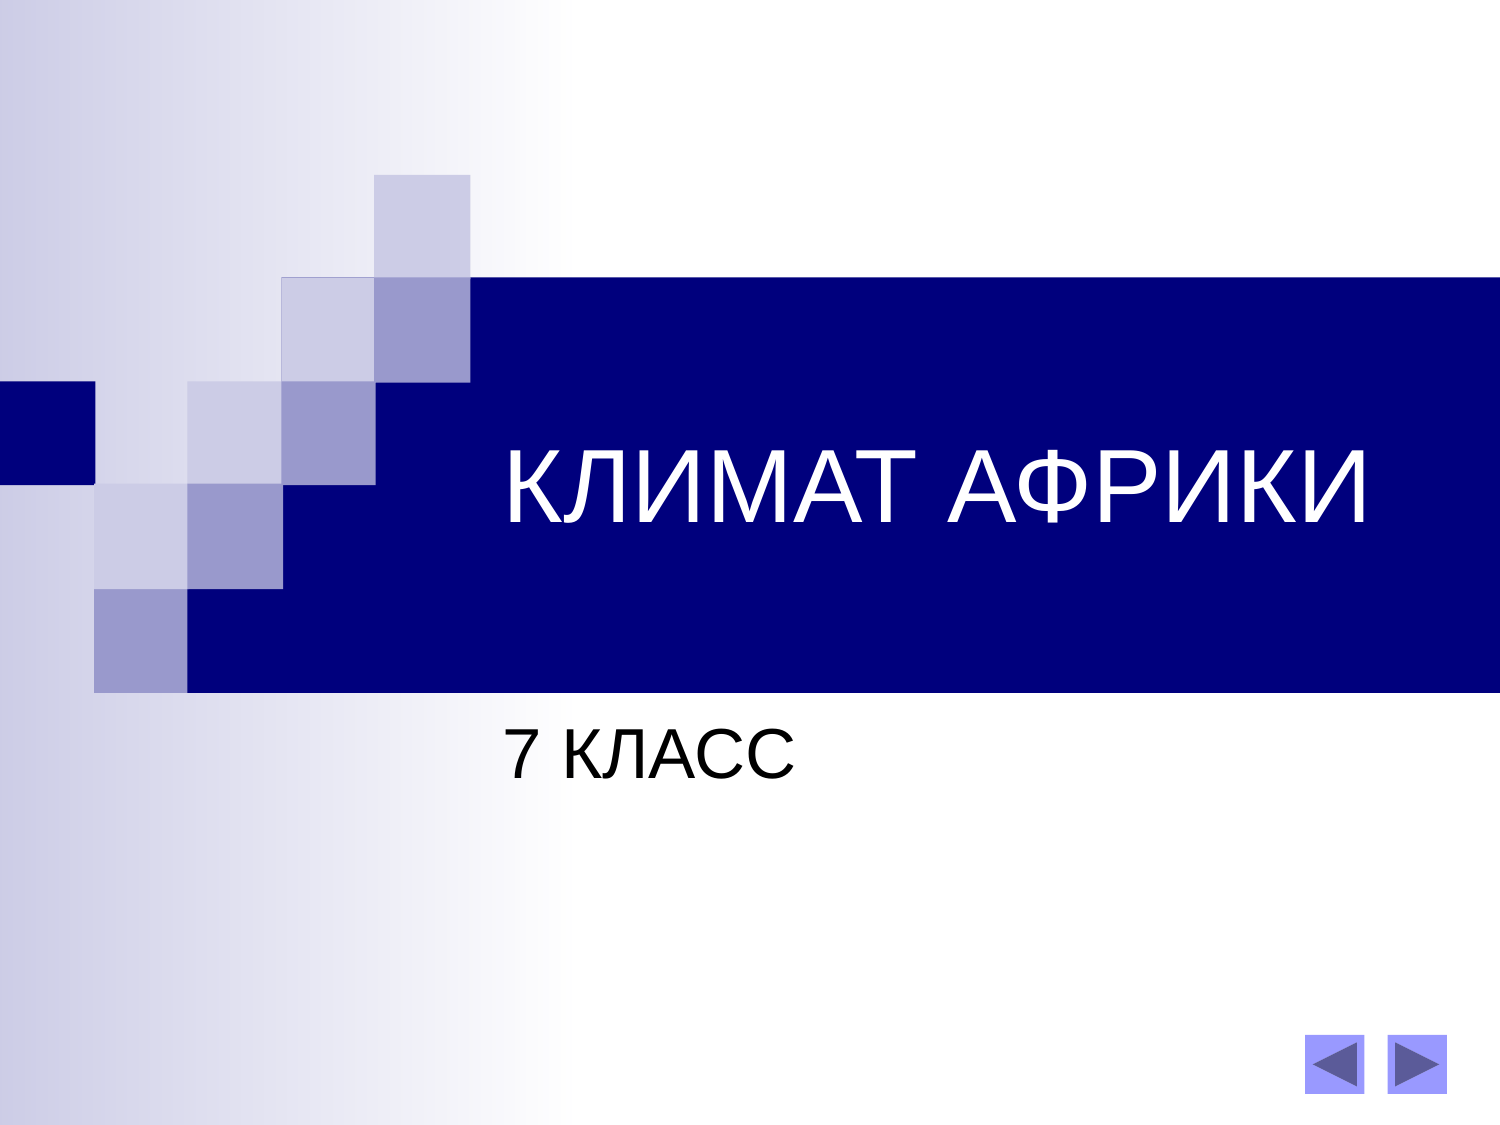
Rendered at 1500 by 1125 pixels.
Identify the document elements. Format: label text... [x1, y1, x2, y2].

text_box [1387, 1034, 1447, 1094]
subtitle 7 КЛАСС [487, 699, 1476, 988]
text_box [1305, 1034, 1365, 1094]
title КЛИМАТ АФРИКИ [487, 299, 1476, 663]
